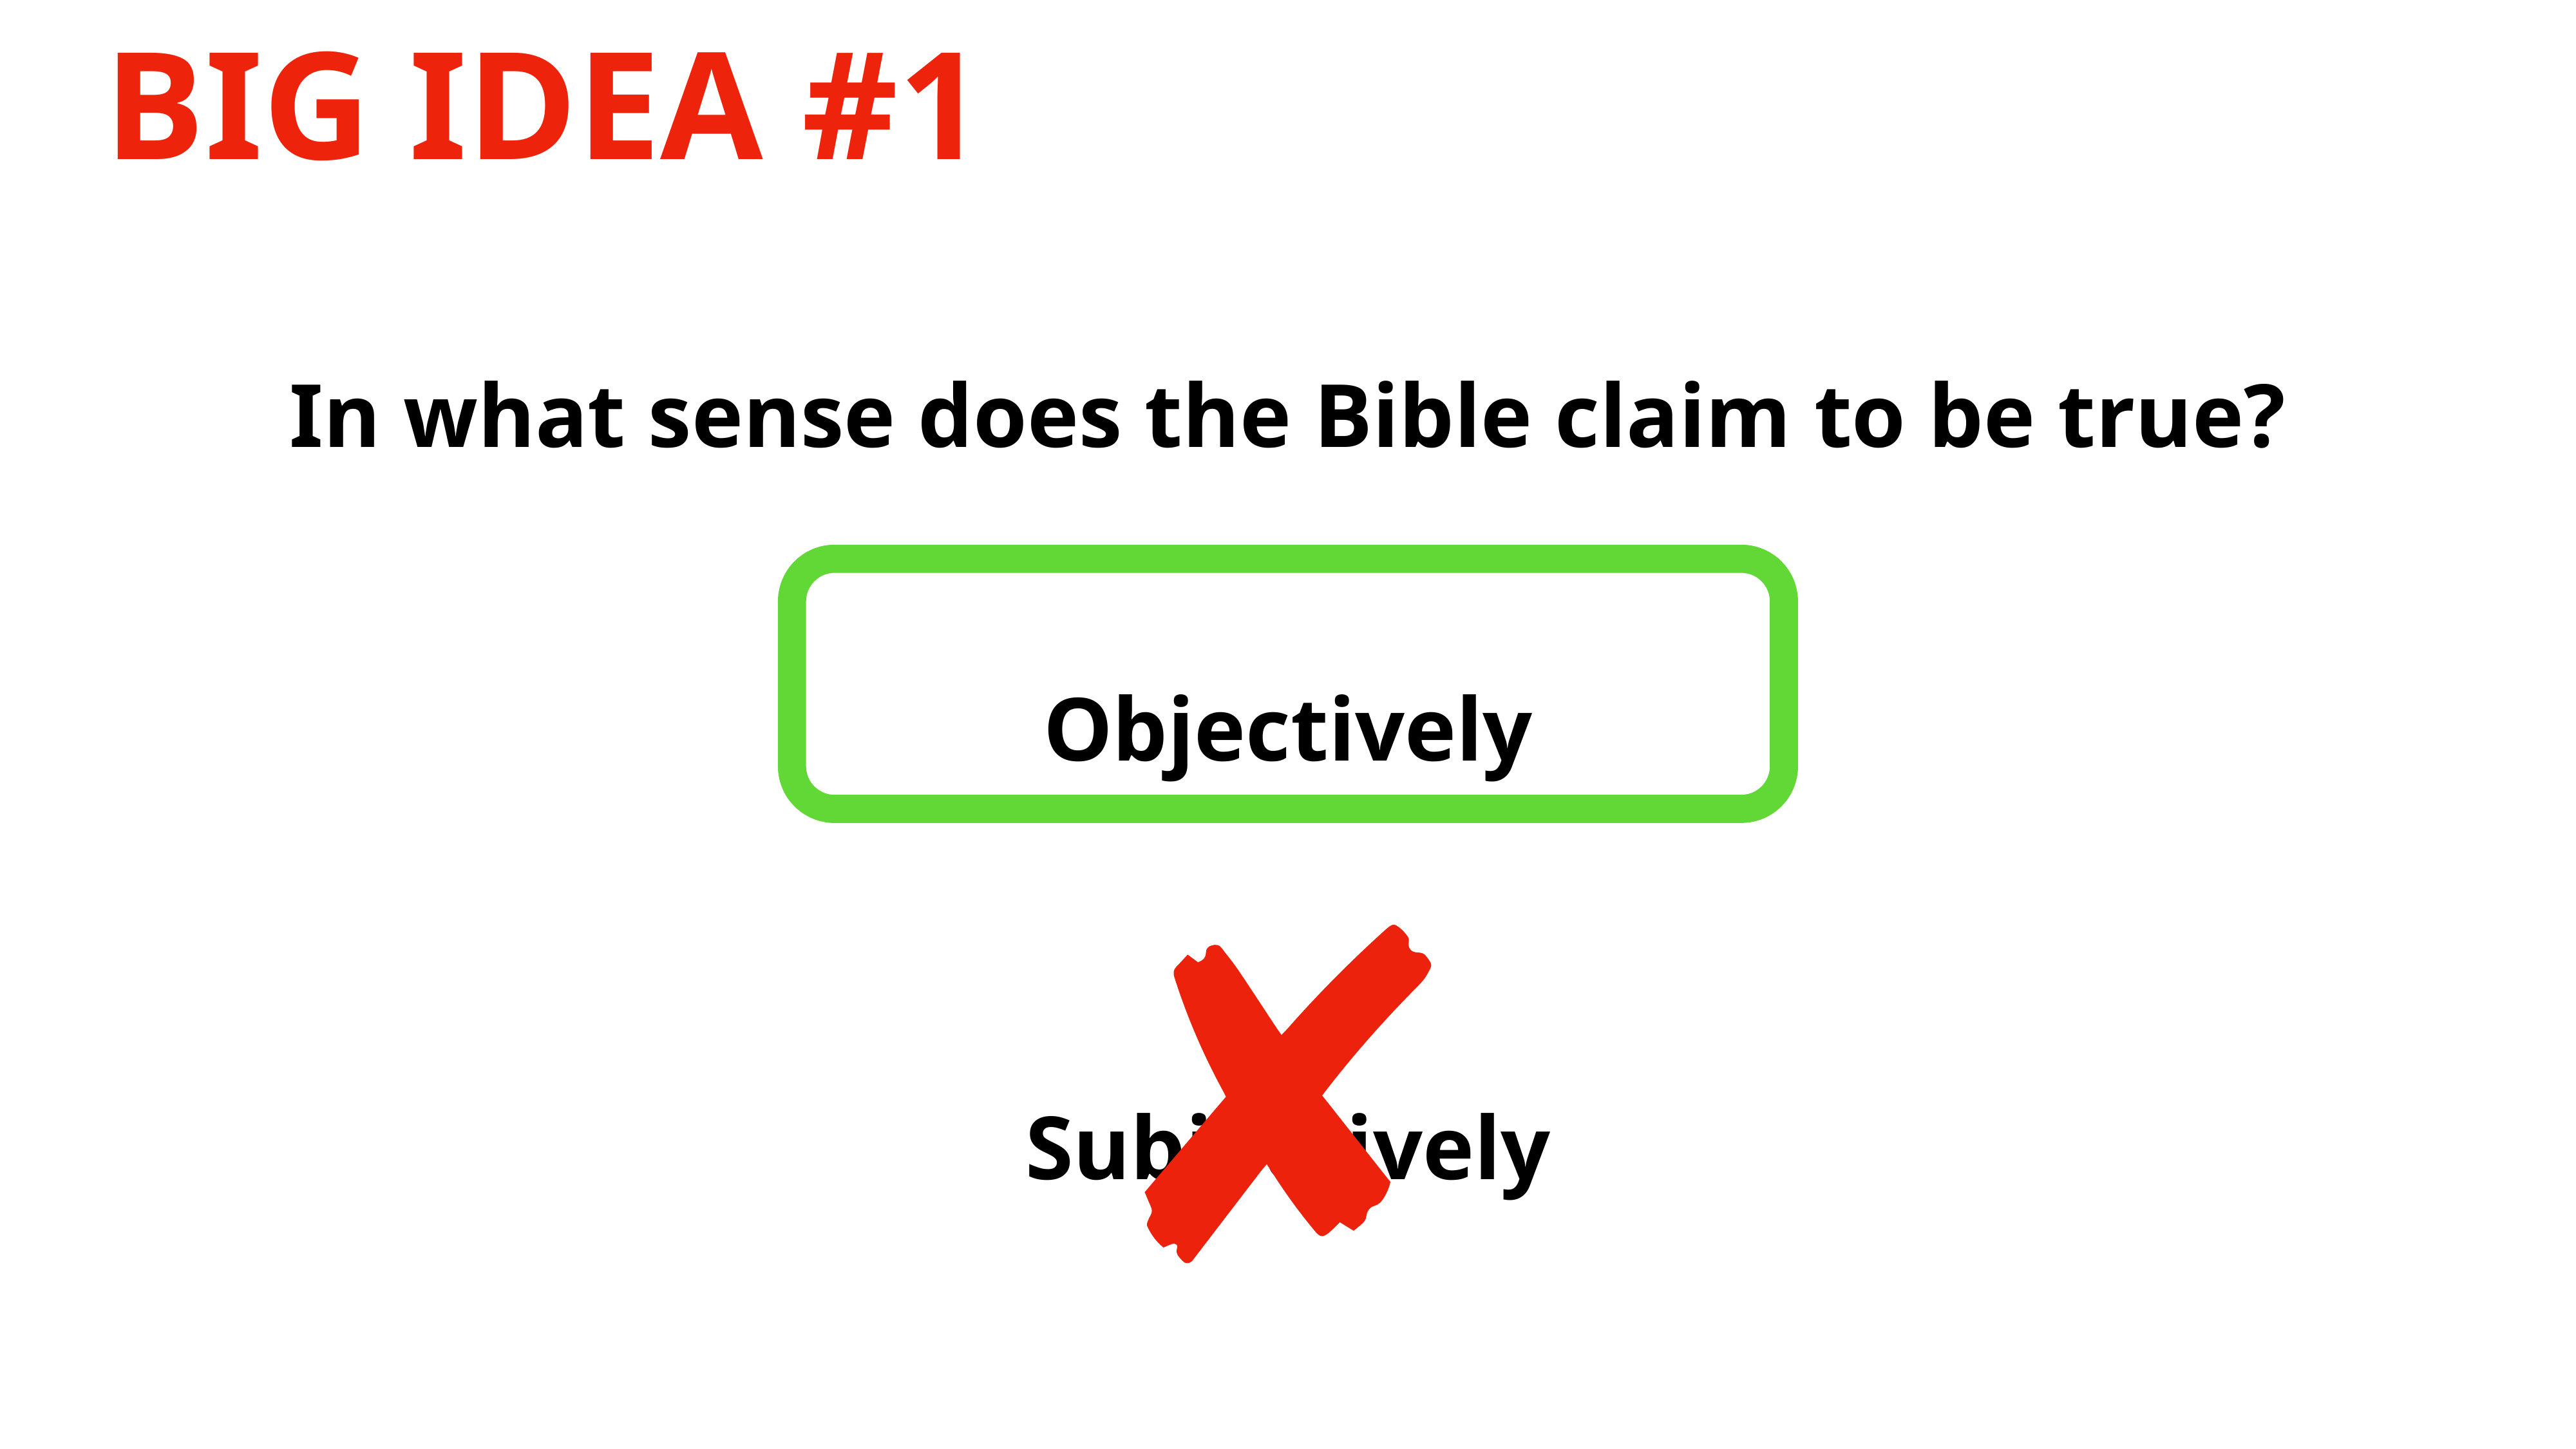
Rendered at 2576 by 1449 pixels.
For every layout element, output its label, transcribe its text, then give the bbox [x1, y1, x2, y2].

text_box [1144, 924, 1432, 1264]
text_box BIG IDEA #1 [0, 5, 1100, 194]
text_box In what sense does the Bible claim to be true? Objectively Subjectively [110, 354, 2466, 1307]
text_box [791, 558, 1785, 810]
